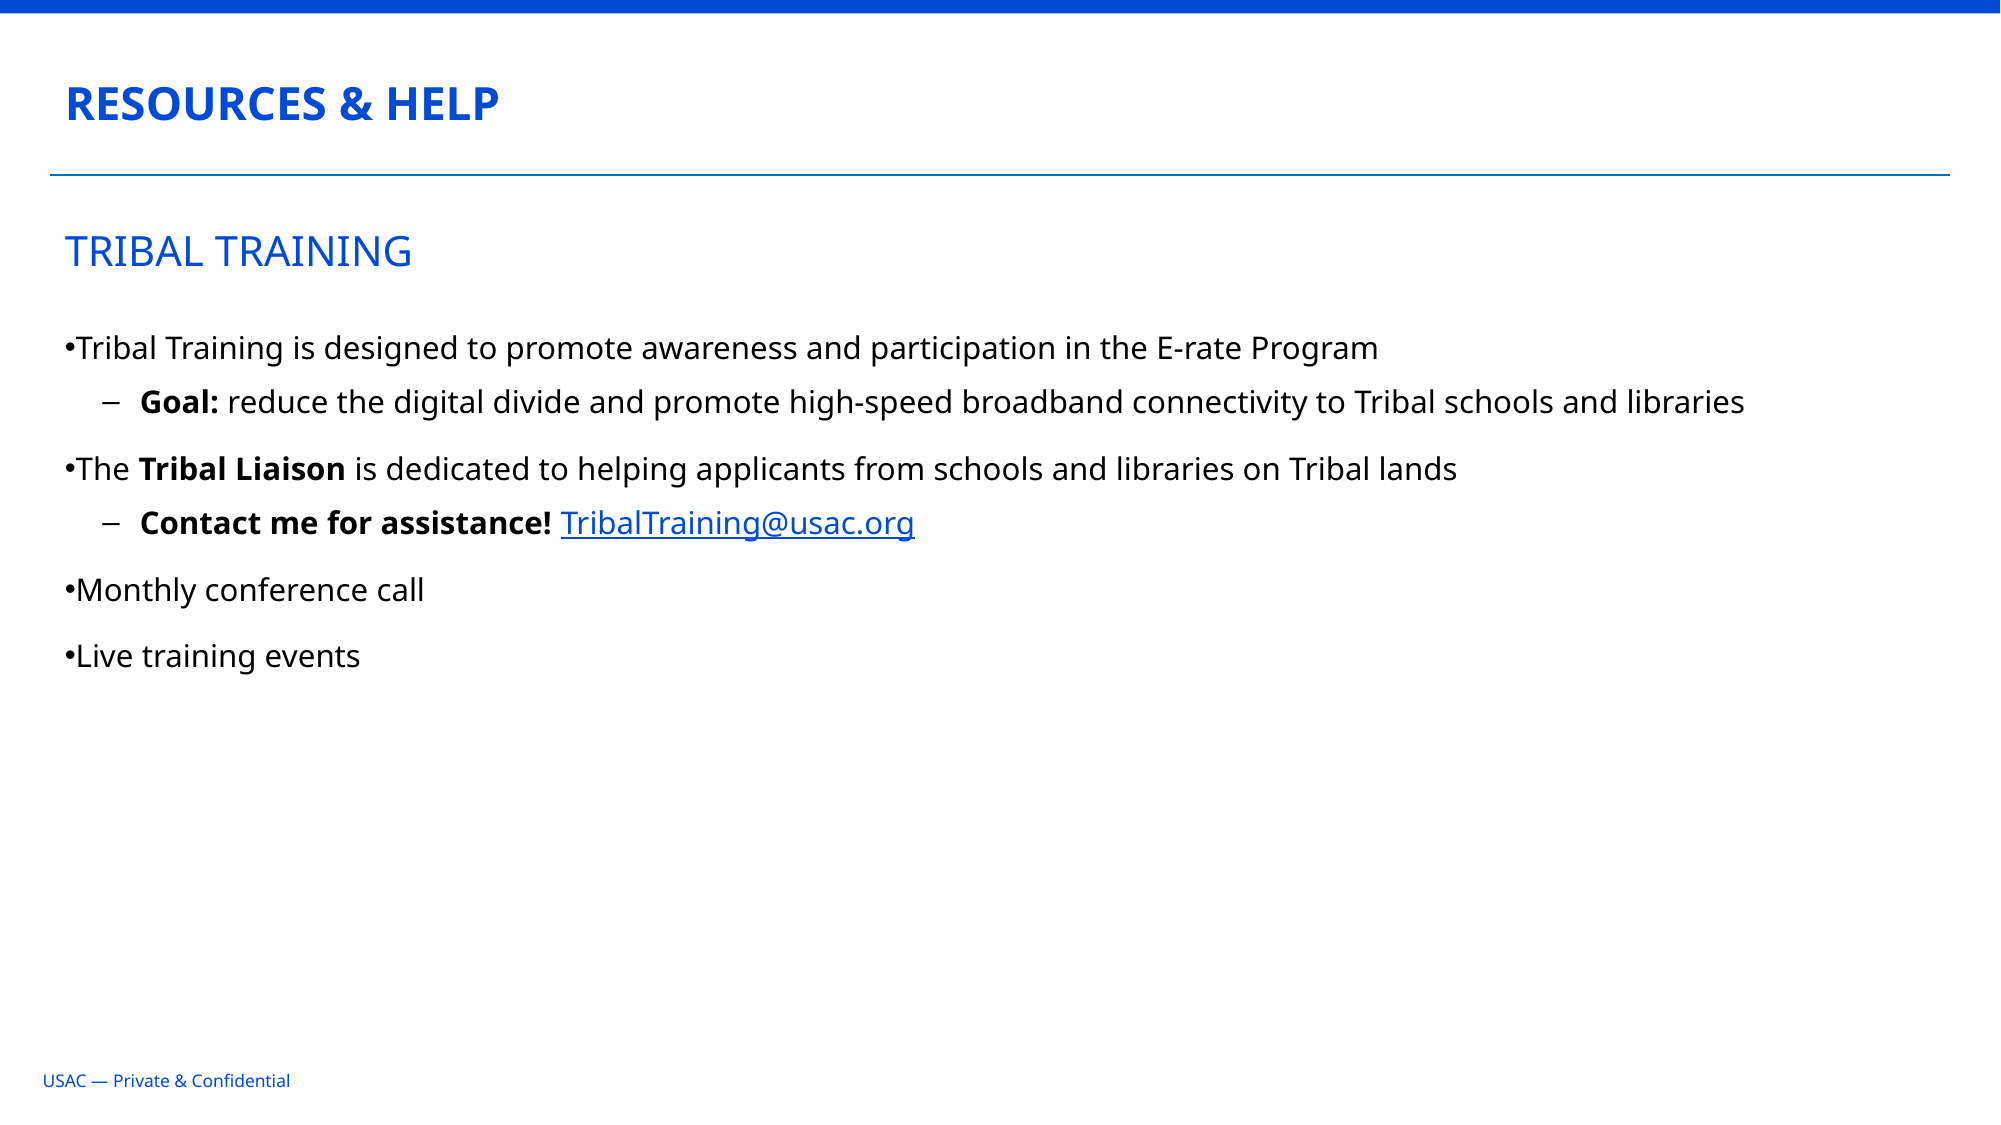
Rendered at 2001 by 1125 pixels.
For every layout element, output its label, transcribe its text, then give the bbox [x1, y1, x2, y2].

list RESOURCES & HELP [50, 50, 1950, 155]
title TRIBAL TRAINING [50, 200, 1950, 300]
list Tribal Training is designed to promote awareness and participation in the E-rate Program Goal: reduce the digital divide and promote high-speed broadband connectivity to Tribal schools and libraries The Tribal Liaison is dedicated to helping applicants from schools and libraries on Tribal lands Contact me for assistance! TribalTraining@usac.org Monthly conference call Live training events [50, 321, 1950, 937]
